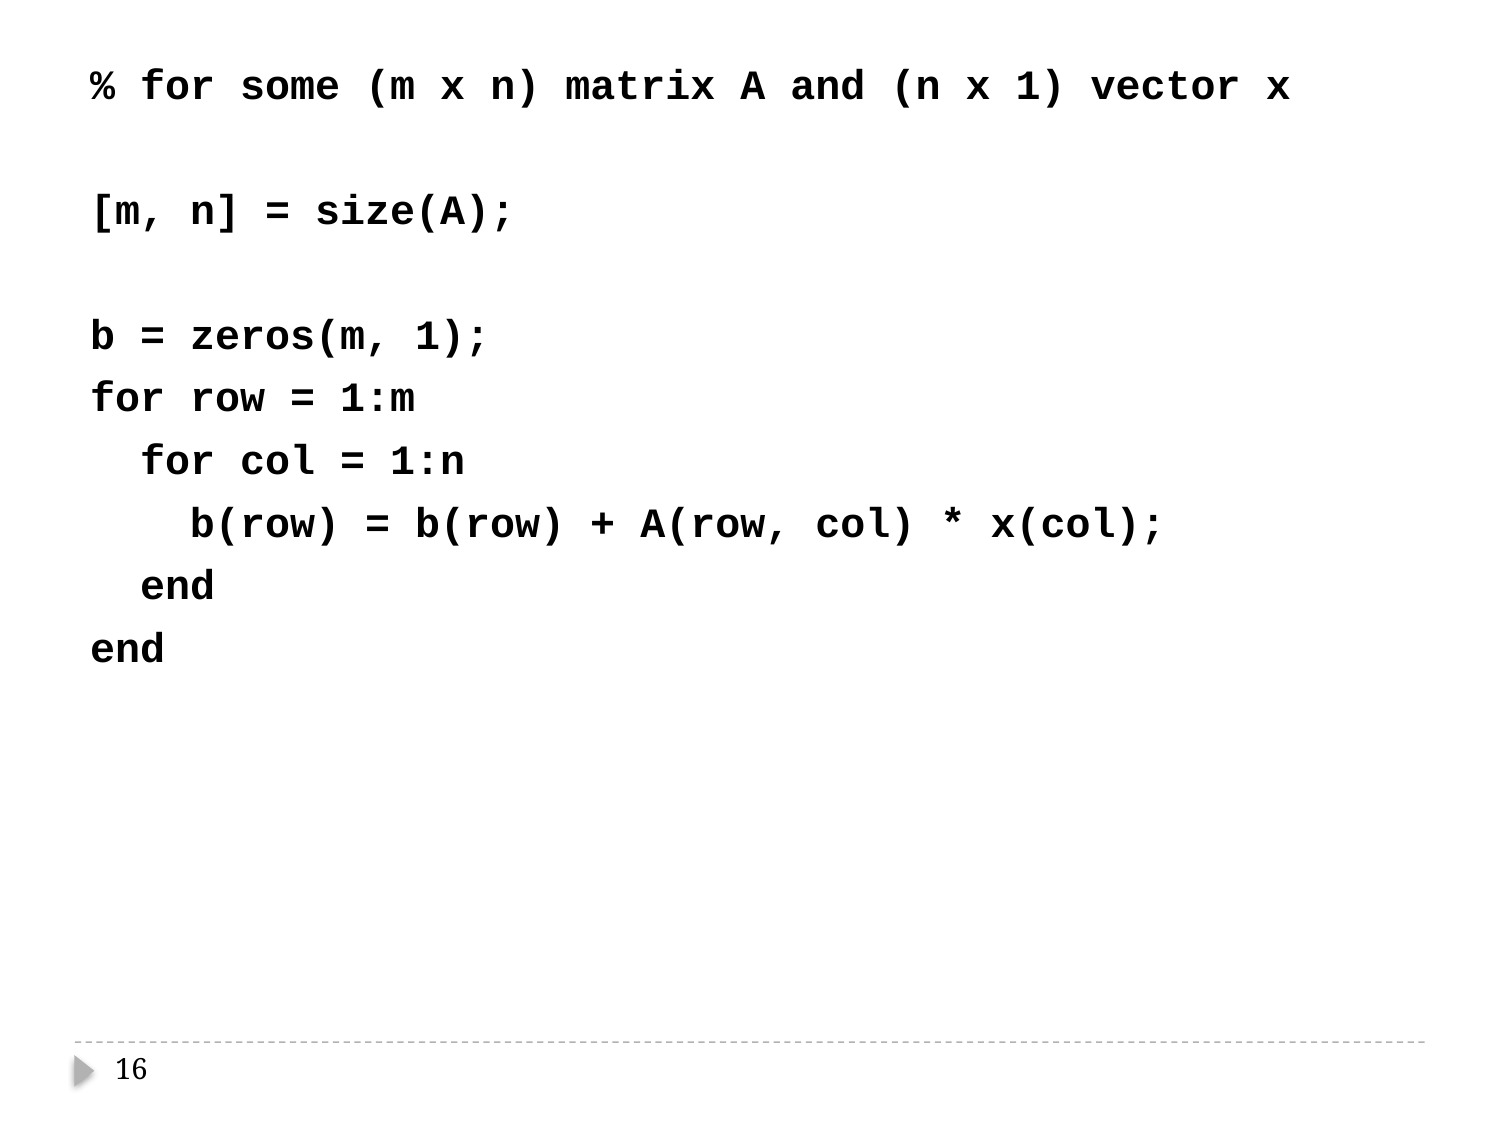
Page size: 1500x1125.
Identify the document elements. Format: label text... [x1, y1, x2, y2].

slide_number 16 [100, 1042, 426, 1103]
list % for some (m x n) matrix A and (n x 1) vector x [m, n] = size(A); b = zeros(m, 1); for row = 1:m for col = 1:n b(row) = b(row) + A(row, col) * x(col); end end [74, 49, 1426, 1011]
